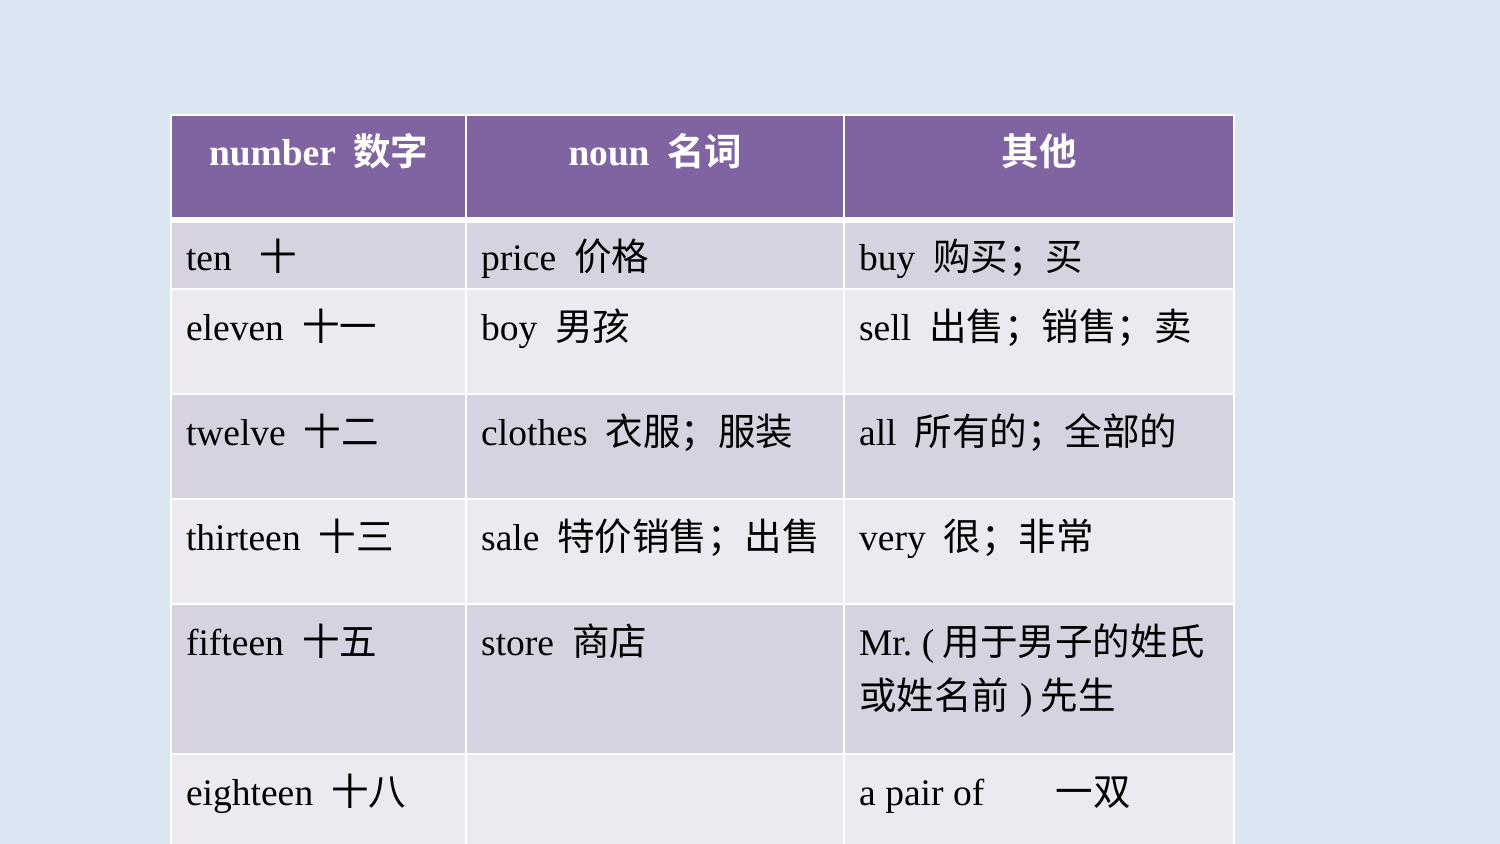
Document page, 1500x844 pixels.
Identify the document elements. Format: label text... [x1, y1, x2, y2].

table_header 其他 [845, 116, 1233, 217]
table_cell all 所有的；全部的 [845, 395, 1233, 498]
table_cell boy 男孩 [467, 290, 843, 393]
table_cell twelve 十二 [172, 395, 465, 498]
table_cell buy 购买；买 [845, 223, 1233, 288]
table_cell Mr. (用于男子的姓氏或姓名前)先生 [845, 605, 1233, 753]
table_cell a pair of 一双 [845, 755, 1233, 844]
table_cell [467, 755, 843, 844]
table_cell very 很；非常 [845, 500, 1233, 603]
table_cell ten 十 [172, 223, 465, 288]
table_cell thirteen 十三 [172, 500, 465, 603]
table_cell eighteen 十八 [172, 755, 465, 844]
table_cell sale 特价销售；出售 [467, 500, 843, 603]
table_cell eleven 十一 [172, 290, 465, 393]
table_cell price 价格 [467, 223, 843, 288]
table_cell clothes 衣服；服装 [467, 395, 843, 498]
table_cell sell 出售；销售；卖 [845, 290, 1233, 393]
table_header number 数字 [172, 116, 465, 217]
table_header noun 名词 [467, 116, 843, 217]
table_cell store 商店 [467, 605, 843, 753]
table_cell fifteen 十五 [172, 605, 465, 753]
